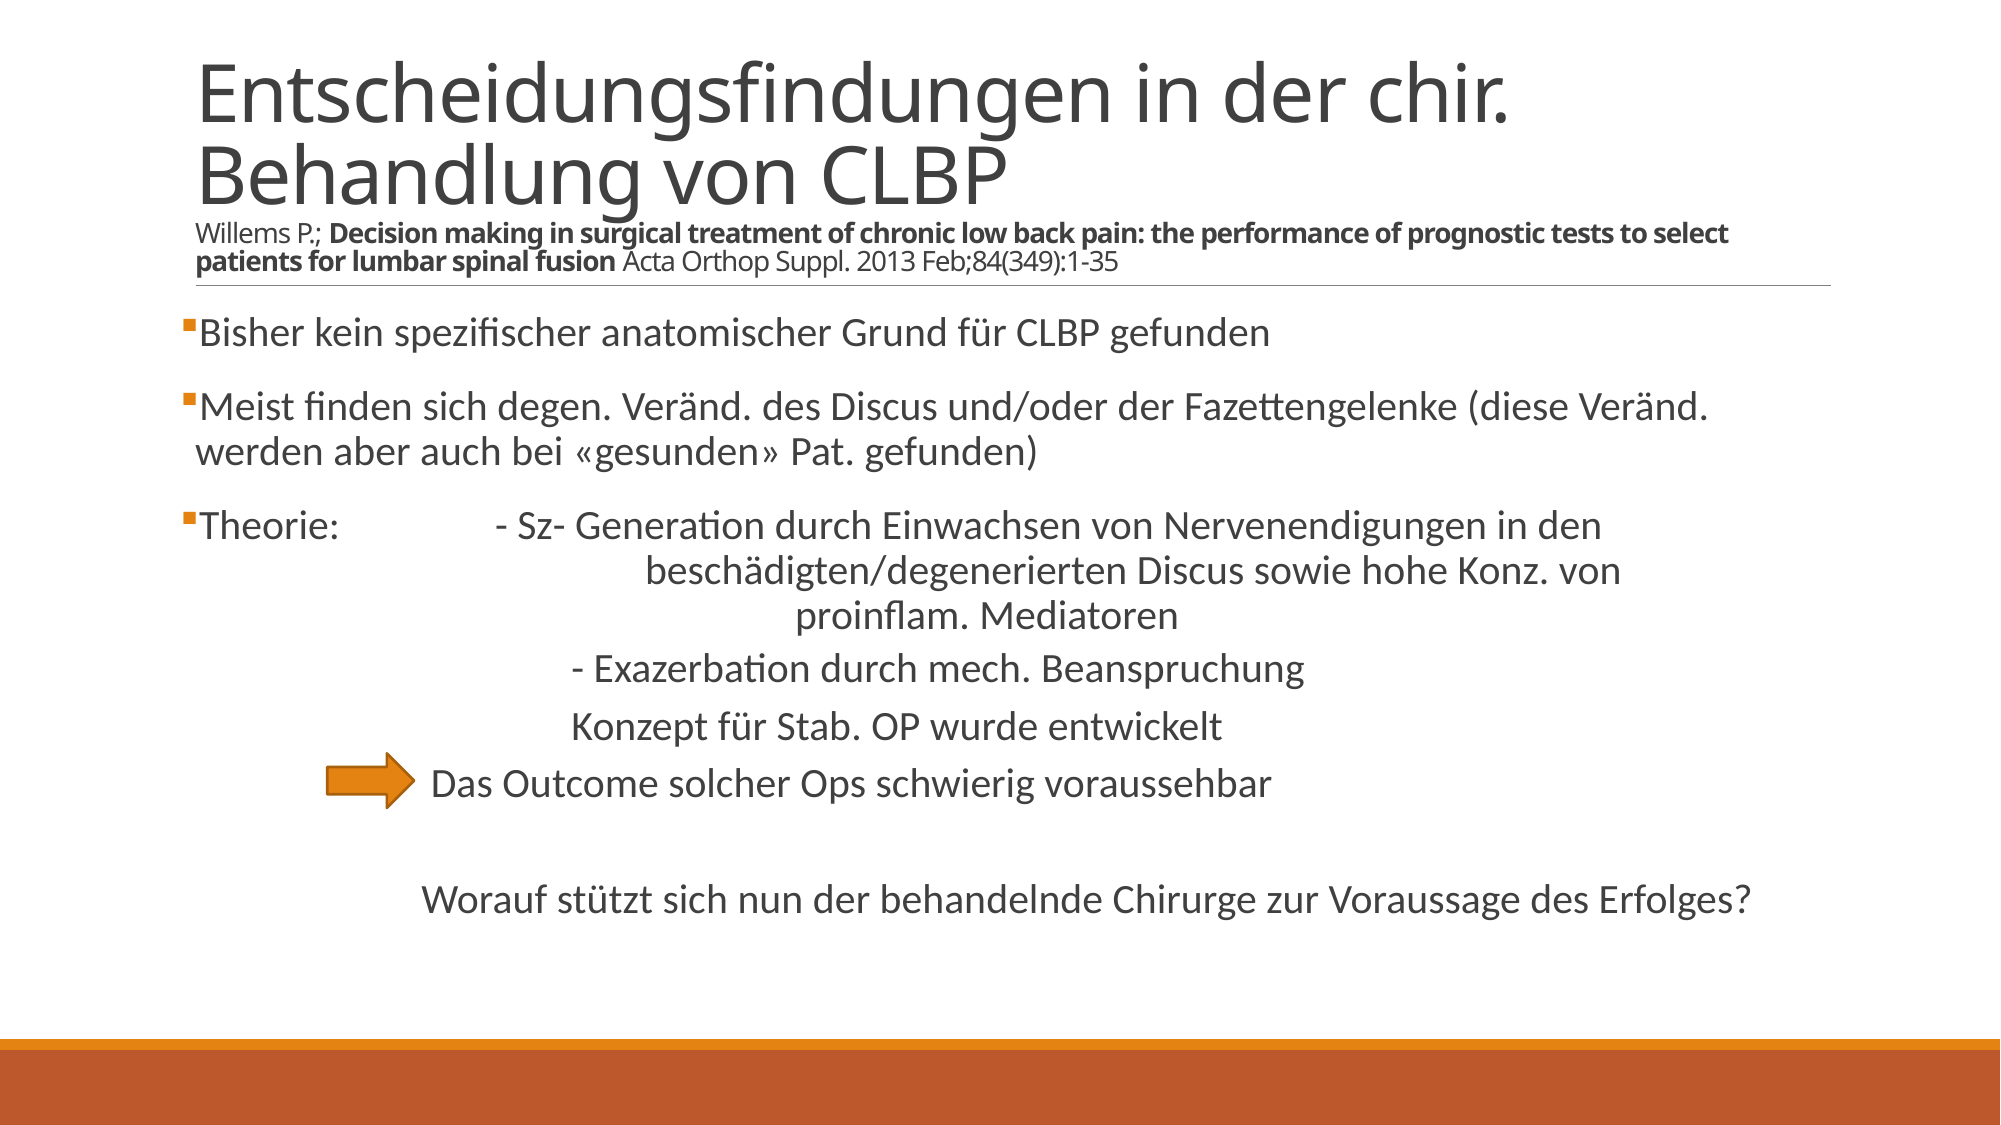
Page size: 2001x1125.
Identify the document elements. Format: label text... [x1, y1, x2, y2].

title Entscheidungsfindungen in der chir. Behandlung von CLBP Willems P.; Decision making in surgical treatment of chronic low back pain: the performance of prognostic tests to select patients for lumbar spinal fusion Acta Orthop Suppl. 2013 Feb;84(349):1-35 [180, 47, 1830, 285]
list Bisher kein spezifischer anatomischer Grund für CLBP gefunden Meist finden sich degen. Veränd. des Discus und/oder der Fazettengelenke (diese Veränd. werden aber auch bei «gesunden» Pat. gefunden) Theorie: - Sz- Generation durch Einwachsen von Nervenendigungen in den beschädigten/degenerierten Discus sowie hohe Konz. von proinflam. Mediatoren - Exazerbation durch mech. Beanspruchung Konzept für Stab. OP wurde entwickelt Das Outcome solcher Ops schwierig voraussehbar Worauf stützt sich nun der behandelnde Chirurge zur Voraussage des Erfolges? [180, 302, 1830, 963]
text_box [325, 752, 416, 810]
